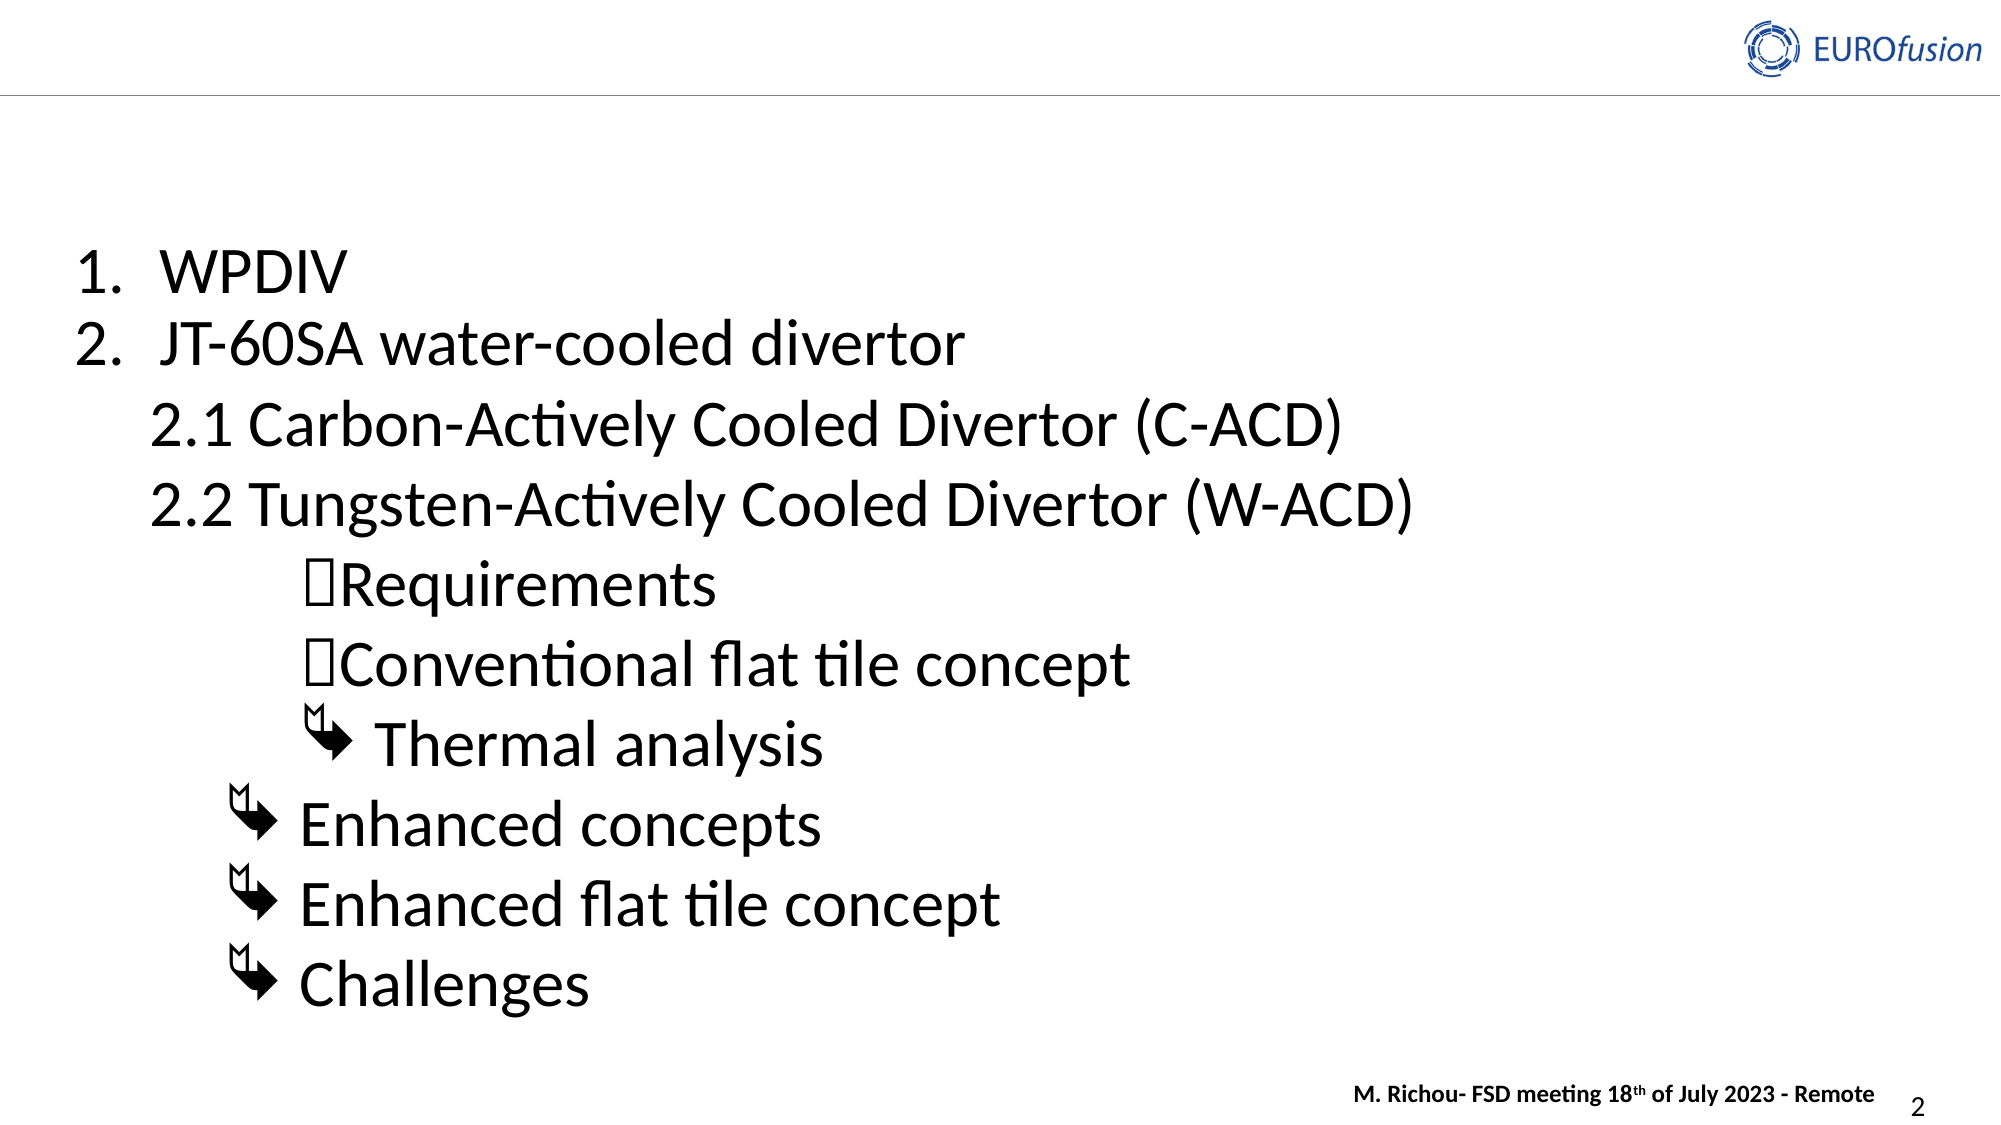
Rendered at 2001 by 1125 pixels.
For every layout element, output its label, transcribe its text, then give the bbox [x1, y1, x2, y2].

text_box WPDIV JT-60SA water-cooled divertor 2.1 Carbon-Actively Cooled Divertor (C-ACD) 2.2 Tungsten-Actively Cooled Divertor (W-ACD) Requirements Conventional flat tile concept Thermal analysis Enhanced concepts Enhanced flat tile concept Challenges [59, 240, 1967, 1015]
picture [1743, 20, 1982, 78]
footer M. Richou- FSD meeting 18th of July 2023 - Remote [600, 1070, 1891, 1114]
slide_number 2 [1895, 1079, 1967, 1125]
